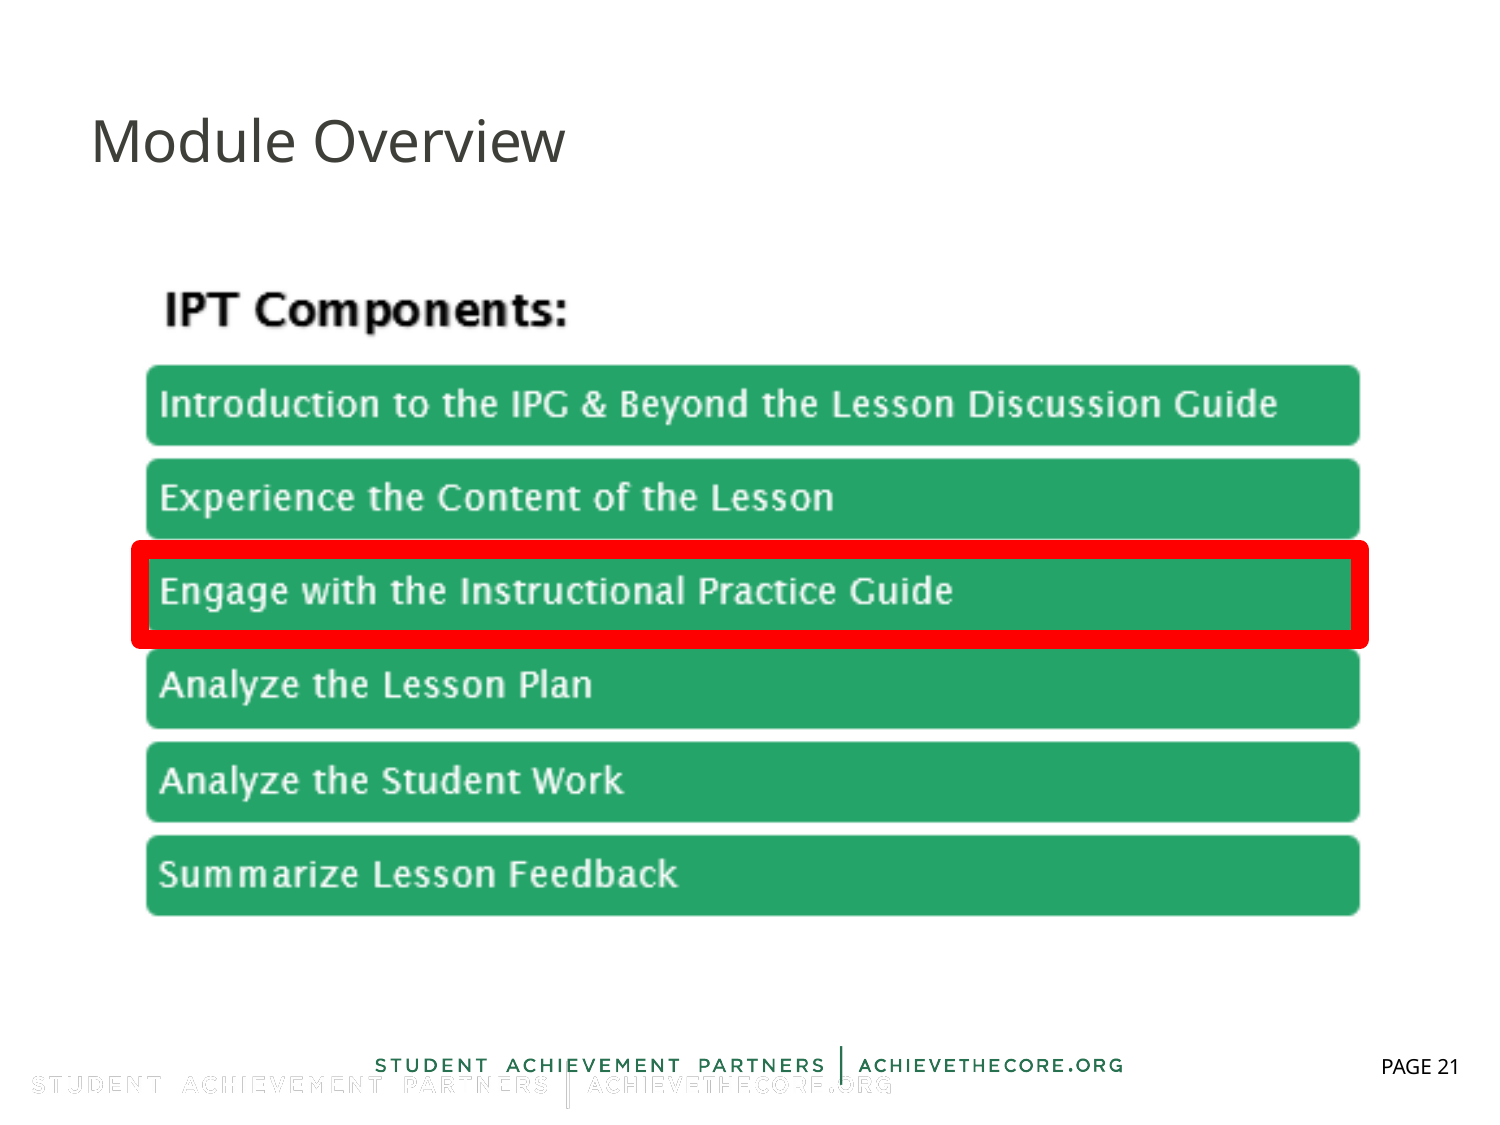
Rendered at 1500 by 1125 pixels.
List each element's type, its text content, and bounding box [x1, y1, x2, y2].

picture [12, 1046, 1122, 1112]
picture [129, 248, 1371, 941]
title Module Overview [75, 45, 1425, 233]
